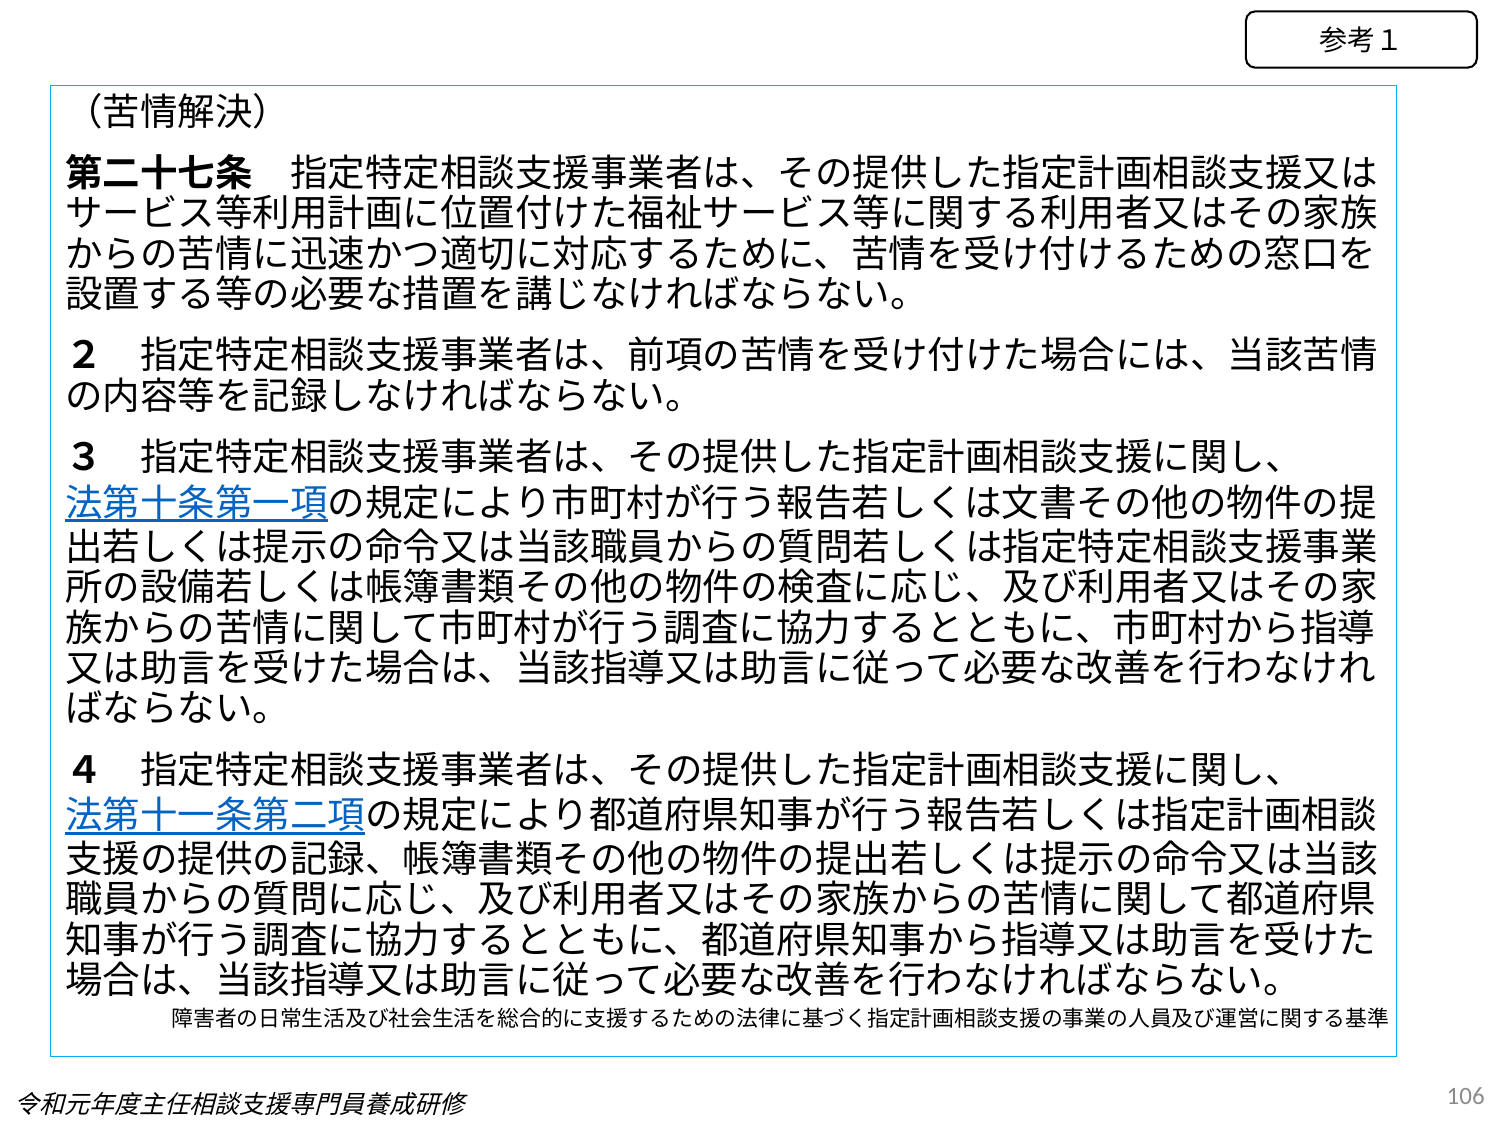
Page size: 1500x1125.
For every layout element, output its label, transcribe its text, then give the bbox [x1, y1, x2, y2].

text_box 障害者の日常生活及び社会生活を総合的に支援するための法律に基づく指定計画相談支援の事業の人員及び運営に関する基準 [156, 996, 1415, 1038]
list （苦情解決） 第二十七条 指定特定相談支援事業者は、その提供した指定計画相談支援又はサービス等利用計画に位置付けた福祉サービス等に関する利用者又はその家族からの苦情に迅速かつ適切に対応するために、苦情を受け付けるための窓口を設置する等の必要な措置を講じなければならない。 ２ 指定特定相談支援事業者は、前項の苦情を受け付けた場合には、当該苦情の内容等を記録しなければならない。 ３ 指定特定相談支援事業者は、その提供した指定計画相談支援に関し、法第十条第一項の規定により市町村が行う報告若しくは文書その他の物件の提出若しくは提示の命令又は当該職員からの質問若しくは指定特定相談支援事業所の設備若しくは帳簿書類その他の物件の検査に応じ、及び利用者又はその家族からの苦情に関して市町村が行う調査に協力するとともに、市町村から指導又は助言を受けた場合は、当該指導又は助言に従って必要な改善を行わなければならない。 ４ 指定特定相談支援事業者は、その提供した指定計画相談支援に関し、法第十一条第二項の規定により都道府県知事が行う報告若しくは指定計画相談支援の提供の記録、帳簿書類その他の物件の提出若しくは提示の命令又は当該職員からの質問に応じ、及び利用者又はその家族からの苦情に関して都道府県知事が行う調査に協力するとともに、都道府県知事から指導又は助言を受けた場合は、当該指導又は助言に従って必要な改善を行わなければならない。 [50, 85, 1397, 1057]
footer 令和元年度主任相談支援専門員養成研修 [0, 1081, 507, 1125]
slide_number 106 [1162, 1065, 1500, 1125]
text_box 参考１ [1244, 10, 1479, 69]
